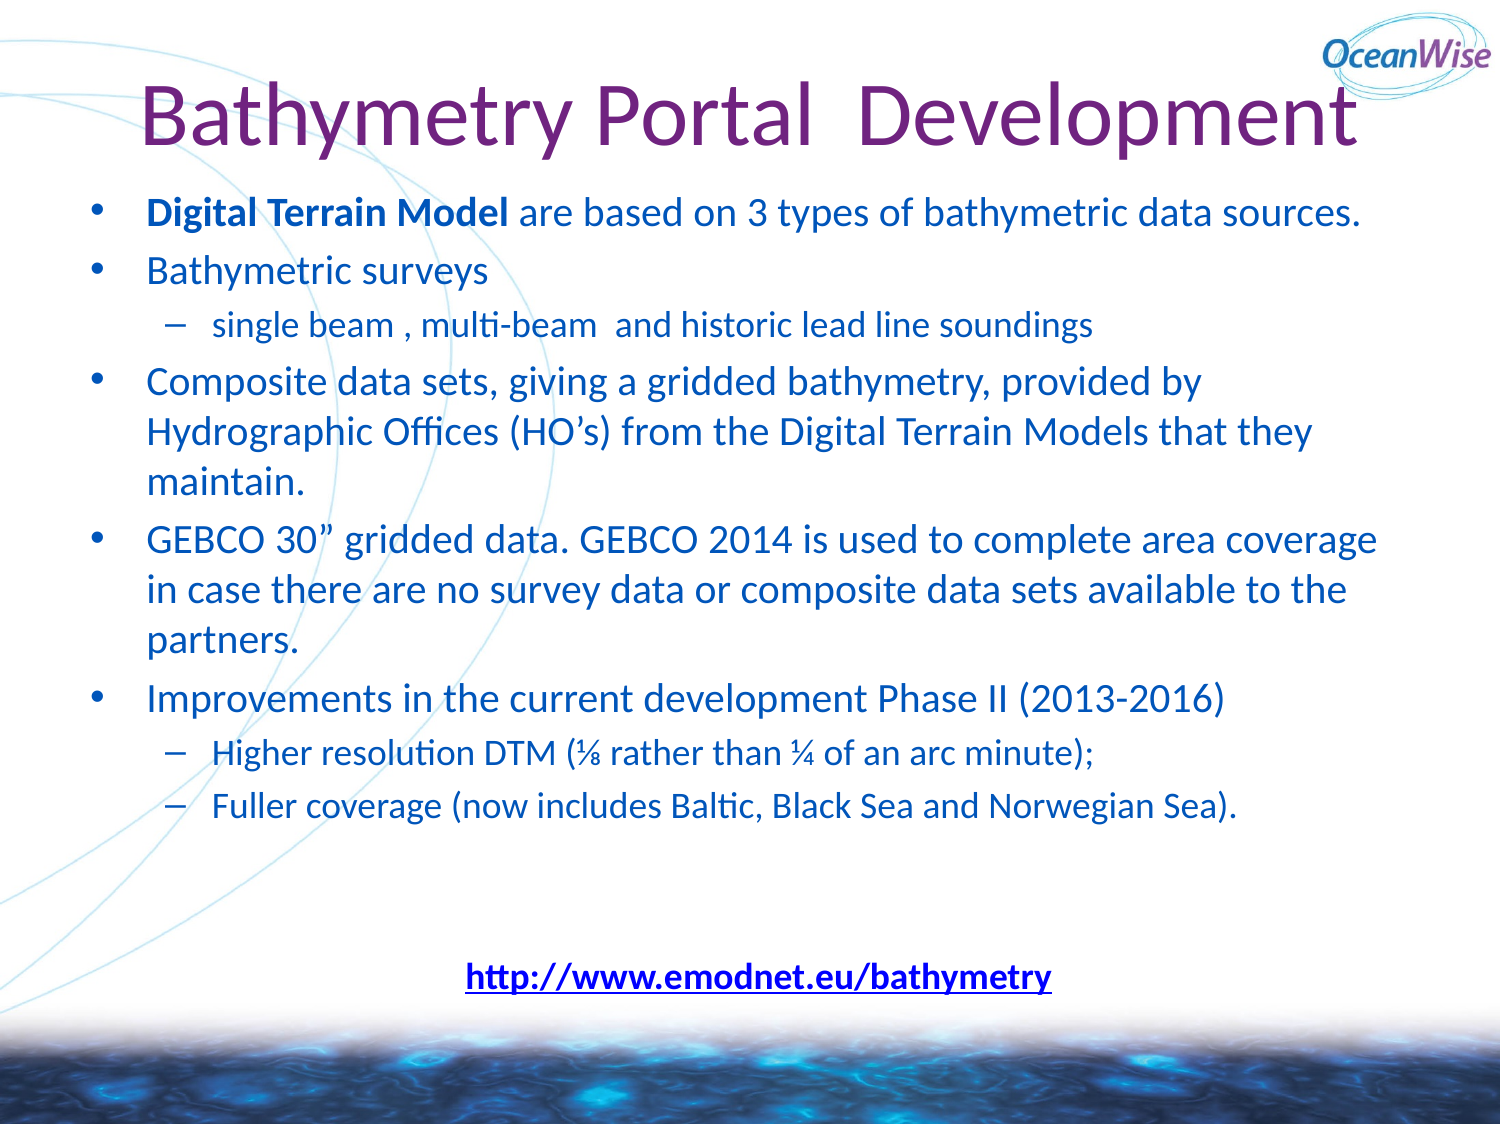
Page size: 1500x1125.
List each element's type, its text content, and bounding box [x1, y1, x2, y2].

text_box http://www.emodnet.eu/bathymetry [450, 944, 1068, 1049]
list Digital Terrain Model are based on 3 types of bathymetric data sources. Bathymetric surveys single beam , multi-beam and historic lead line soundings Composite data sets, giving a gridded bathymetry, provided by Hydrographic Offices (HO’s) from the Digital Terrain Models that they maintain. GEBCO 30” gridded data. GEBCO 2014 is used to complete area coverage in case there are no survey data or composite data sets available to the partners. Improvements in the current development Phase II (2013-2016) Higher resolution DTM (⅛ rather than ¼ of an arc minute); Fuller coverage (now includes Baltic, Black Sea and Norwegian Sea). [75, 176, 1425, 974]
picture [0, 1, 1500, 1124]
title Bathymetry Portal Development [75, 45, 1425, 173]
